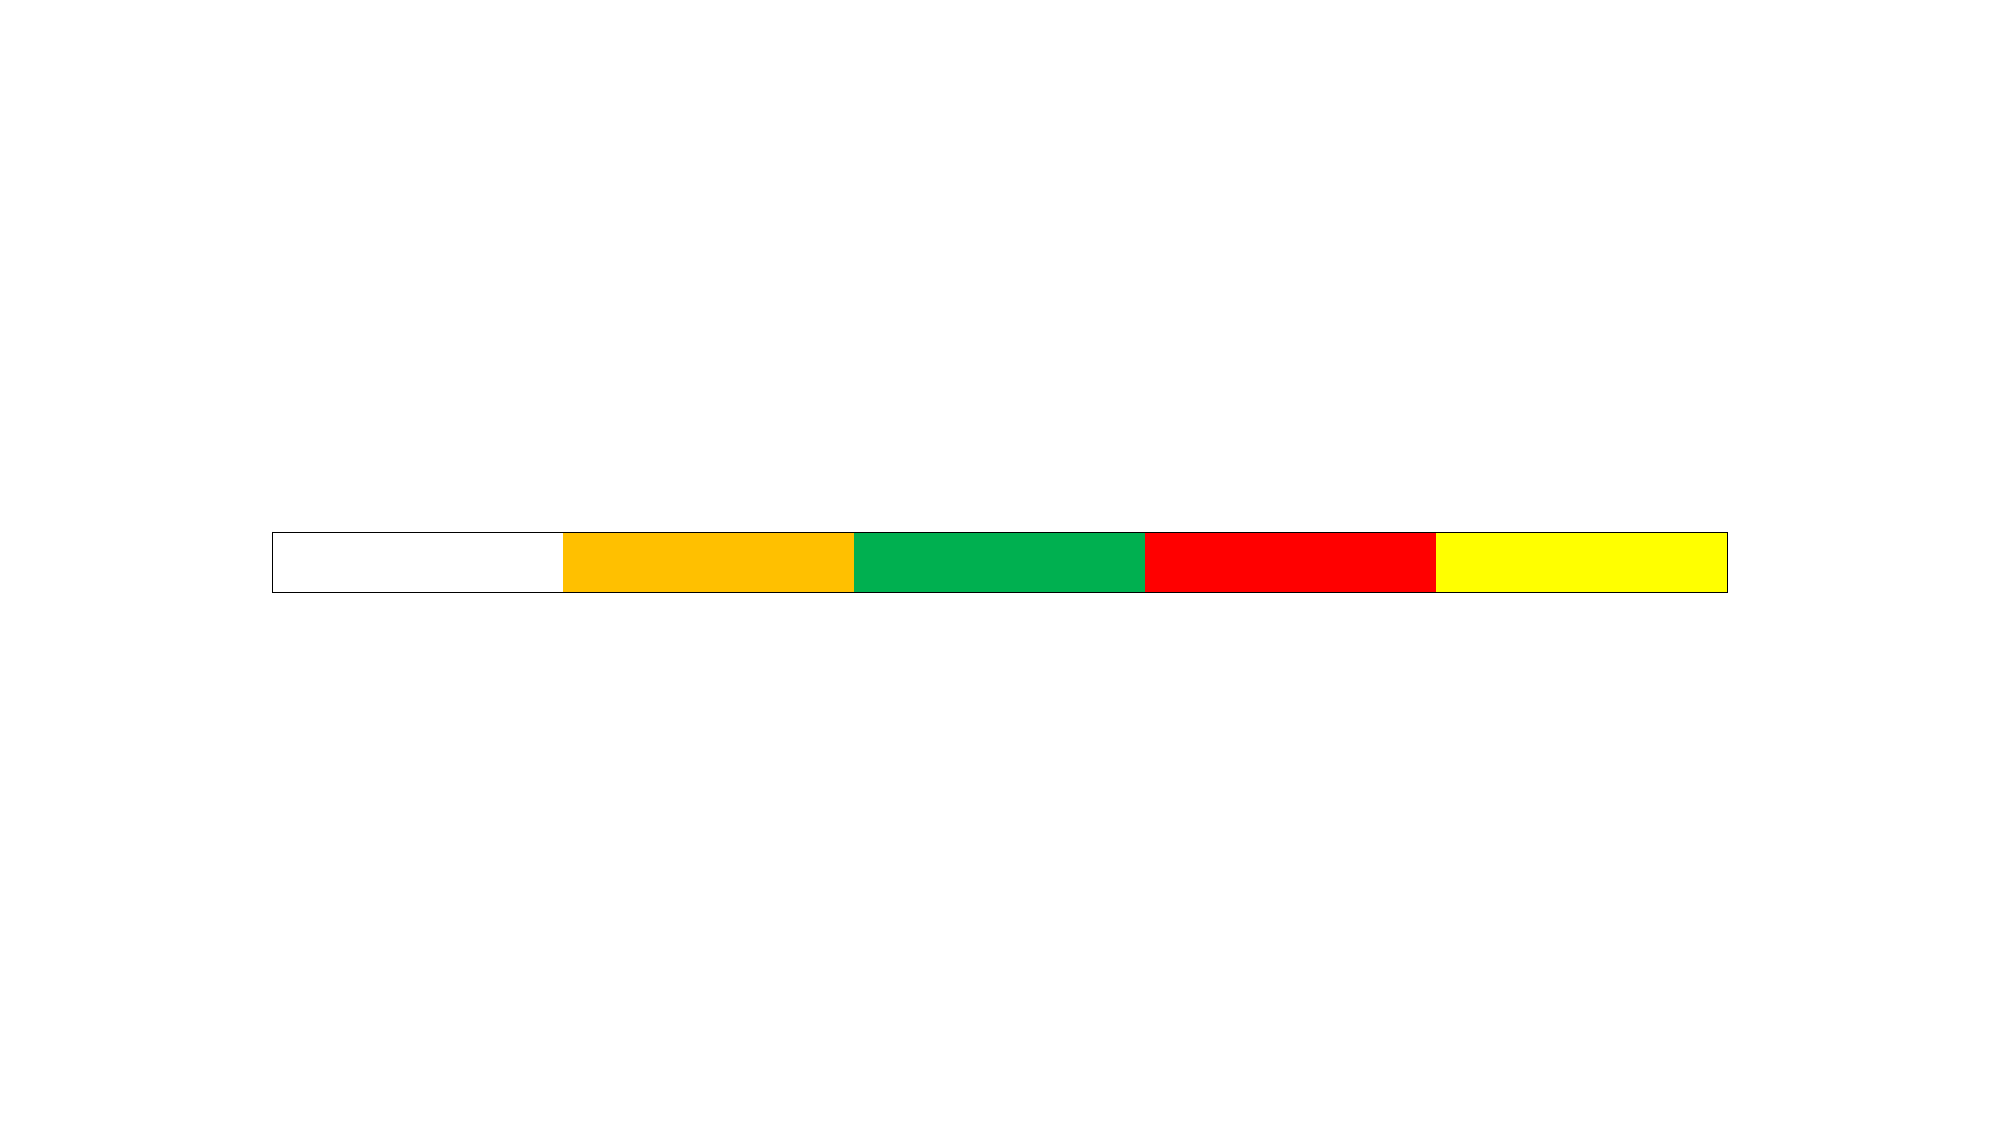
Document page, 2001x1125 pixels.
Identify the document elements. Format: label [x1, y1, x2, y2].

picture [249, 510, 1750, 615]
